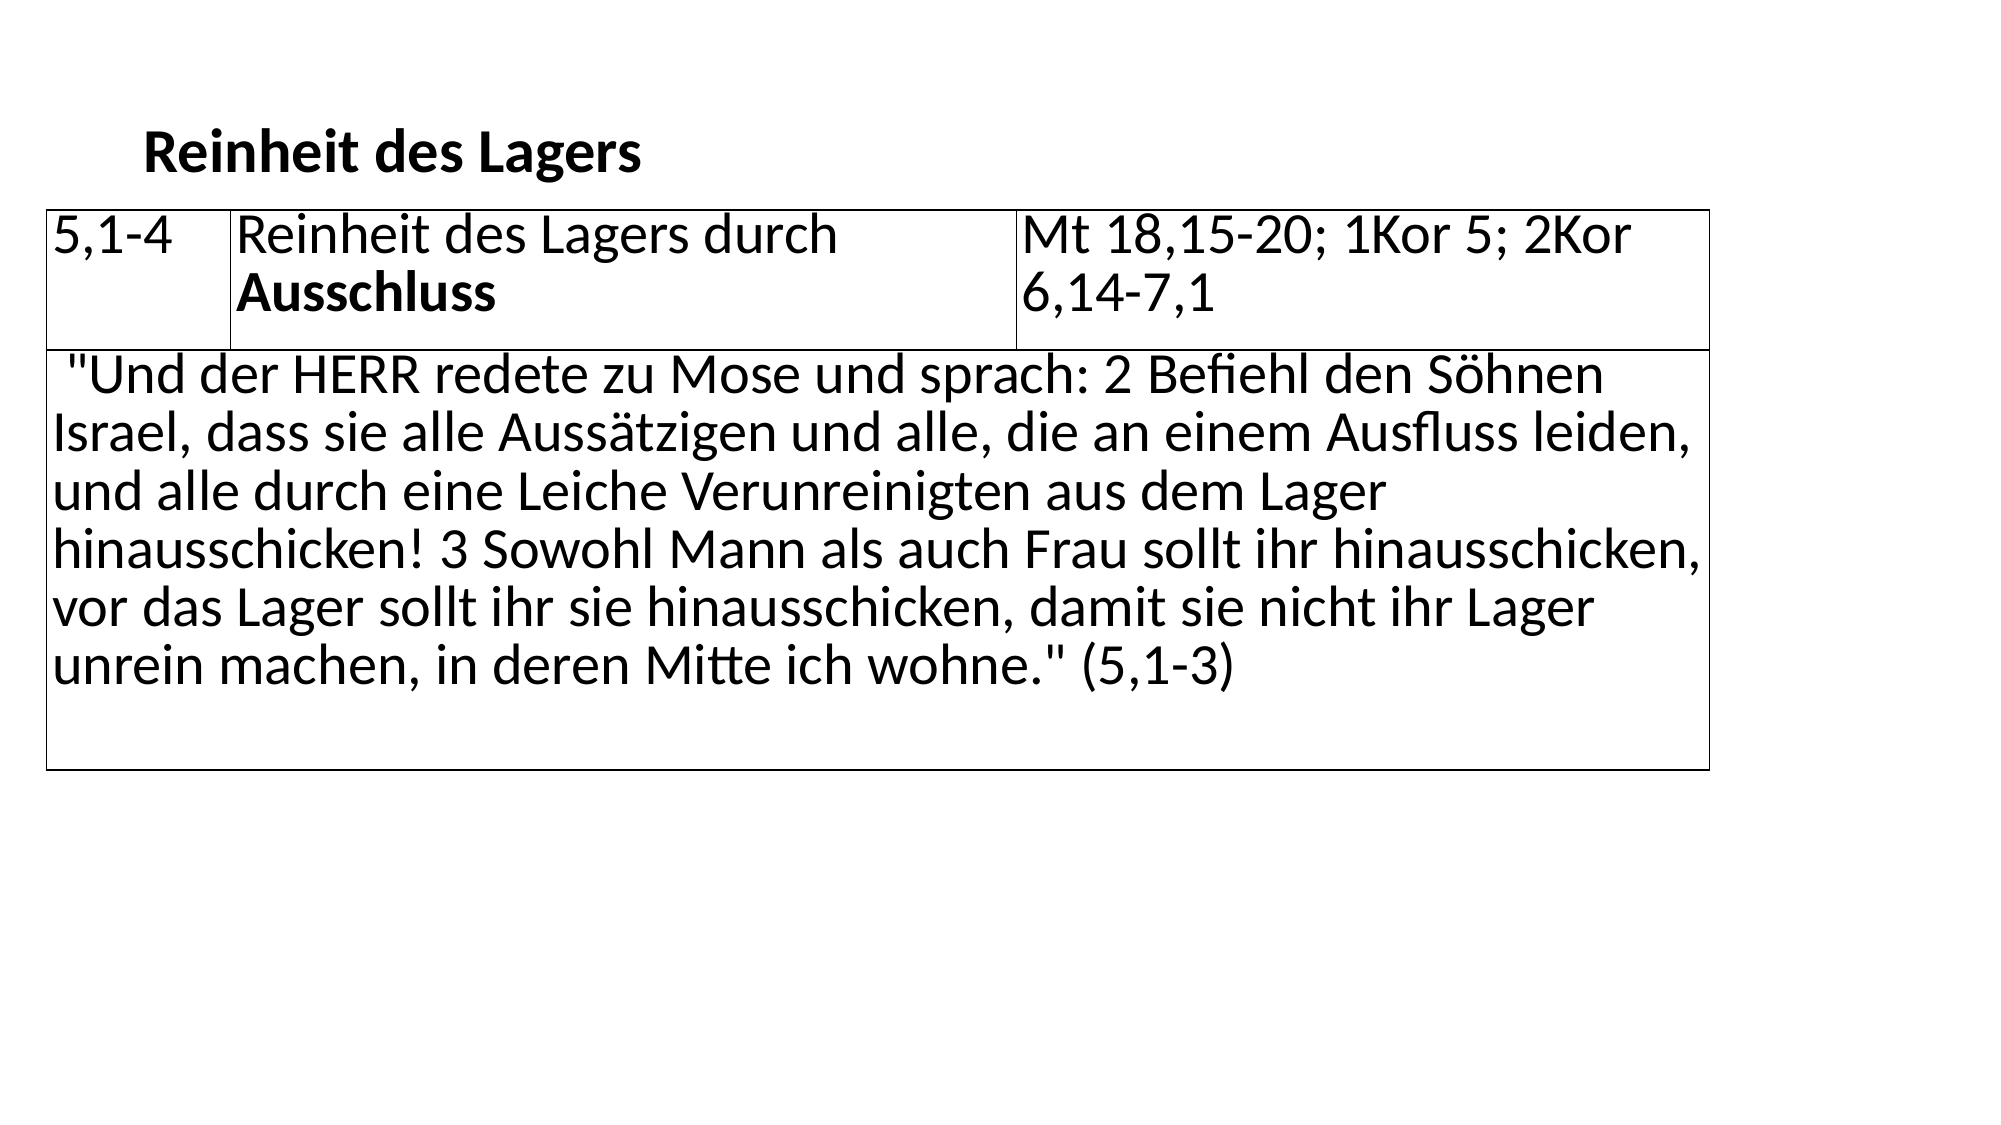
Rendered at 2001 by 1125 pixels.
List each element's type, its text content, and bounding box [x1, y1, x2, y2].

table_header Reinheit des Lagers durch Ausschluss [231, 211, 1016, 349]
table_header Mt 18,15-20; 1Kor 5; 2Kor 6,14-7,1 [1017, 211, 1709, 349]
text_box Reinheit des Lagers [128, 97, 1022, 193]
table_header 5,1-4 [47, 211, 230, 349]
table_cell "Und der HERR redete zu Mose und sprach: 2 Befiehl den Söhnen Israel, dass sie alle Aussätzigen und alle, die an einem Ausfluss leiden, und alle durch eine Leiche Verunreinigten aus dem Lager hinausschicken! 3 Sowohl Mann als auch Frau sollt ihr hinausschicken, vor das Lager sollt ihr sie hinausschicken, damit sie nicht ihr Lager unrein machen, in deren Mitte ich wohne." (5,1-3) [47, 351, 1709, 769]
